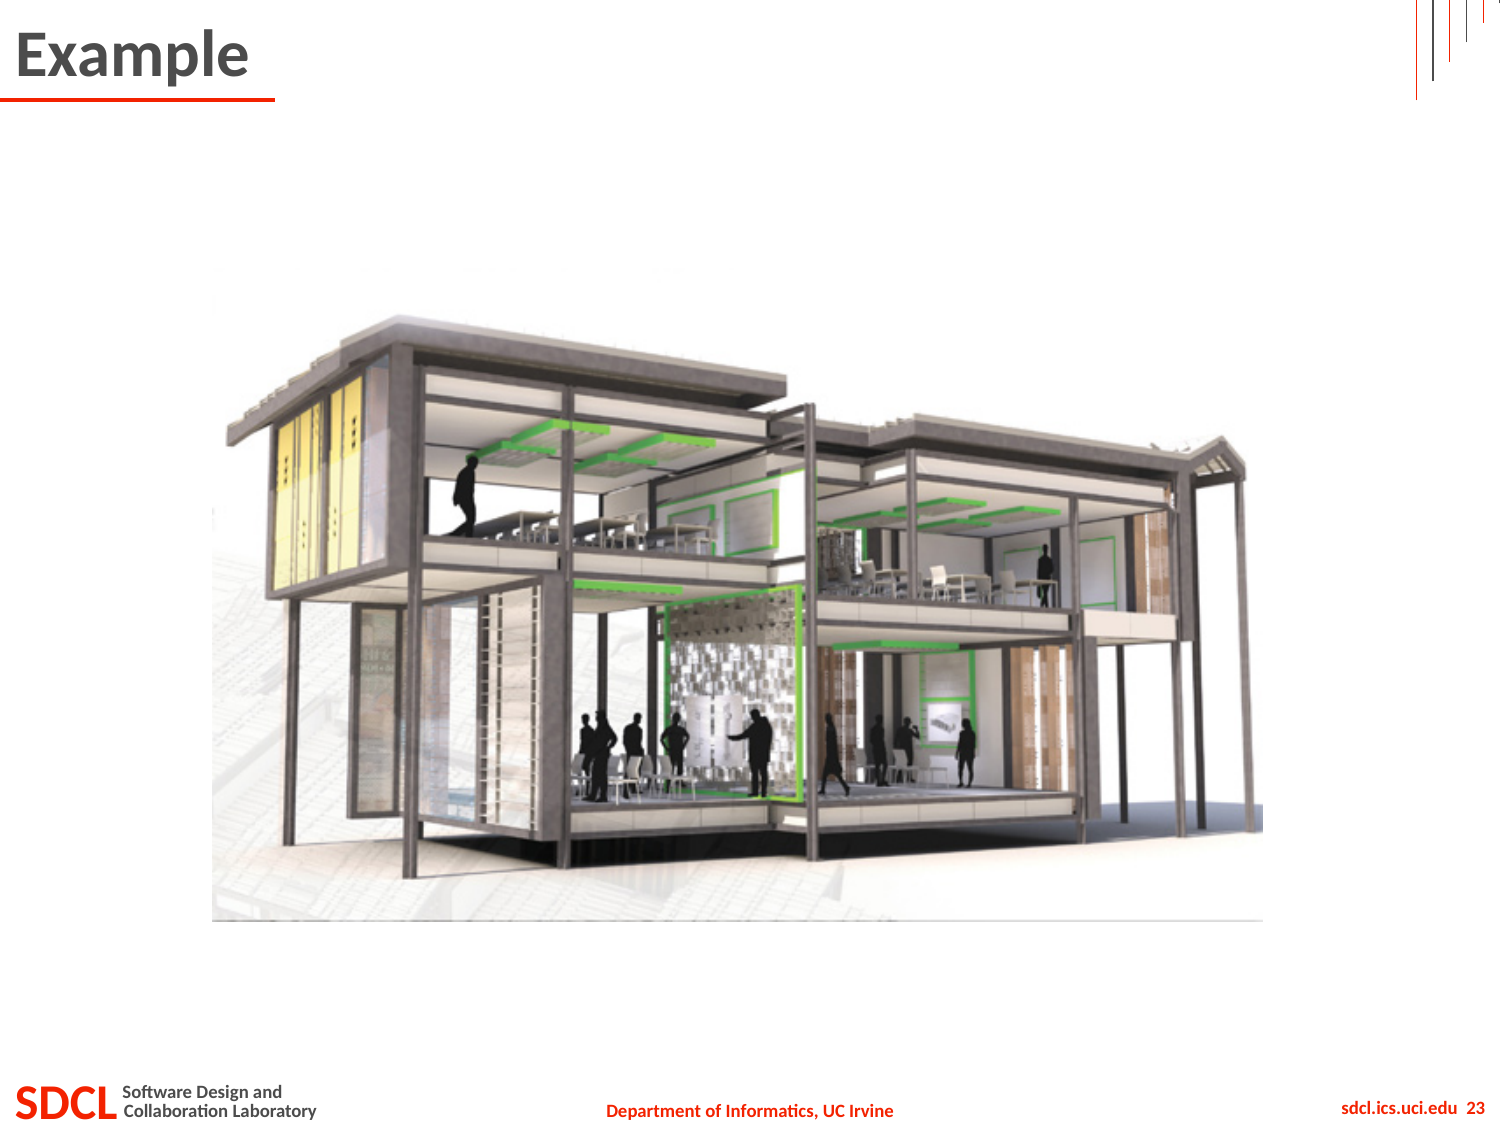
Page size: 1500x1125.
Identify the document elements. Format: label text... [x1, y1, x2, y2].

title Example [0, 0, 1350, 100]
picture [212, 268, 1263, 922]
